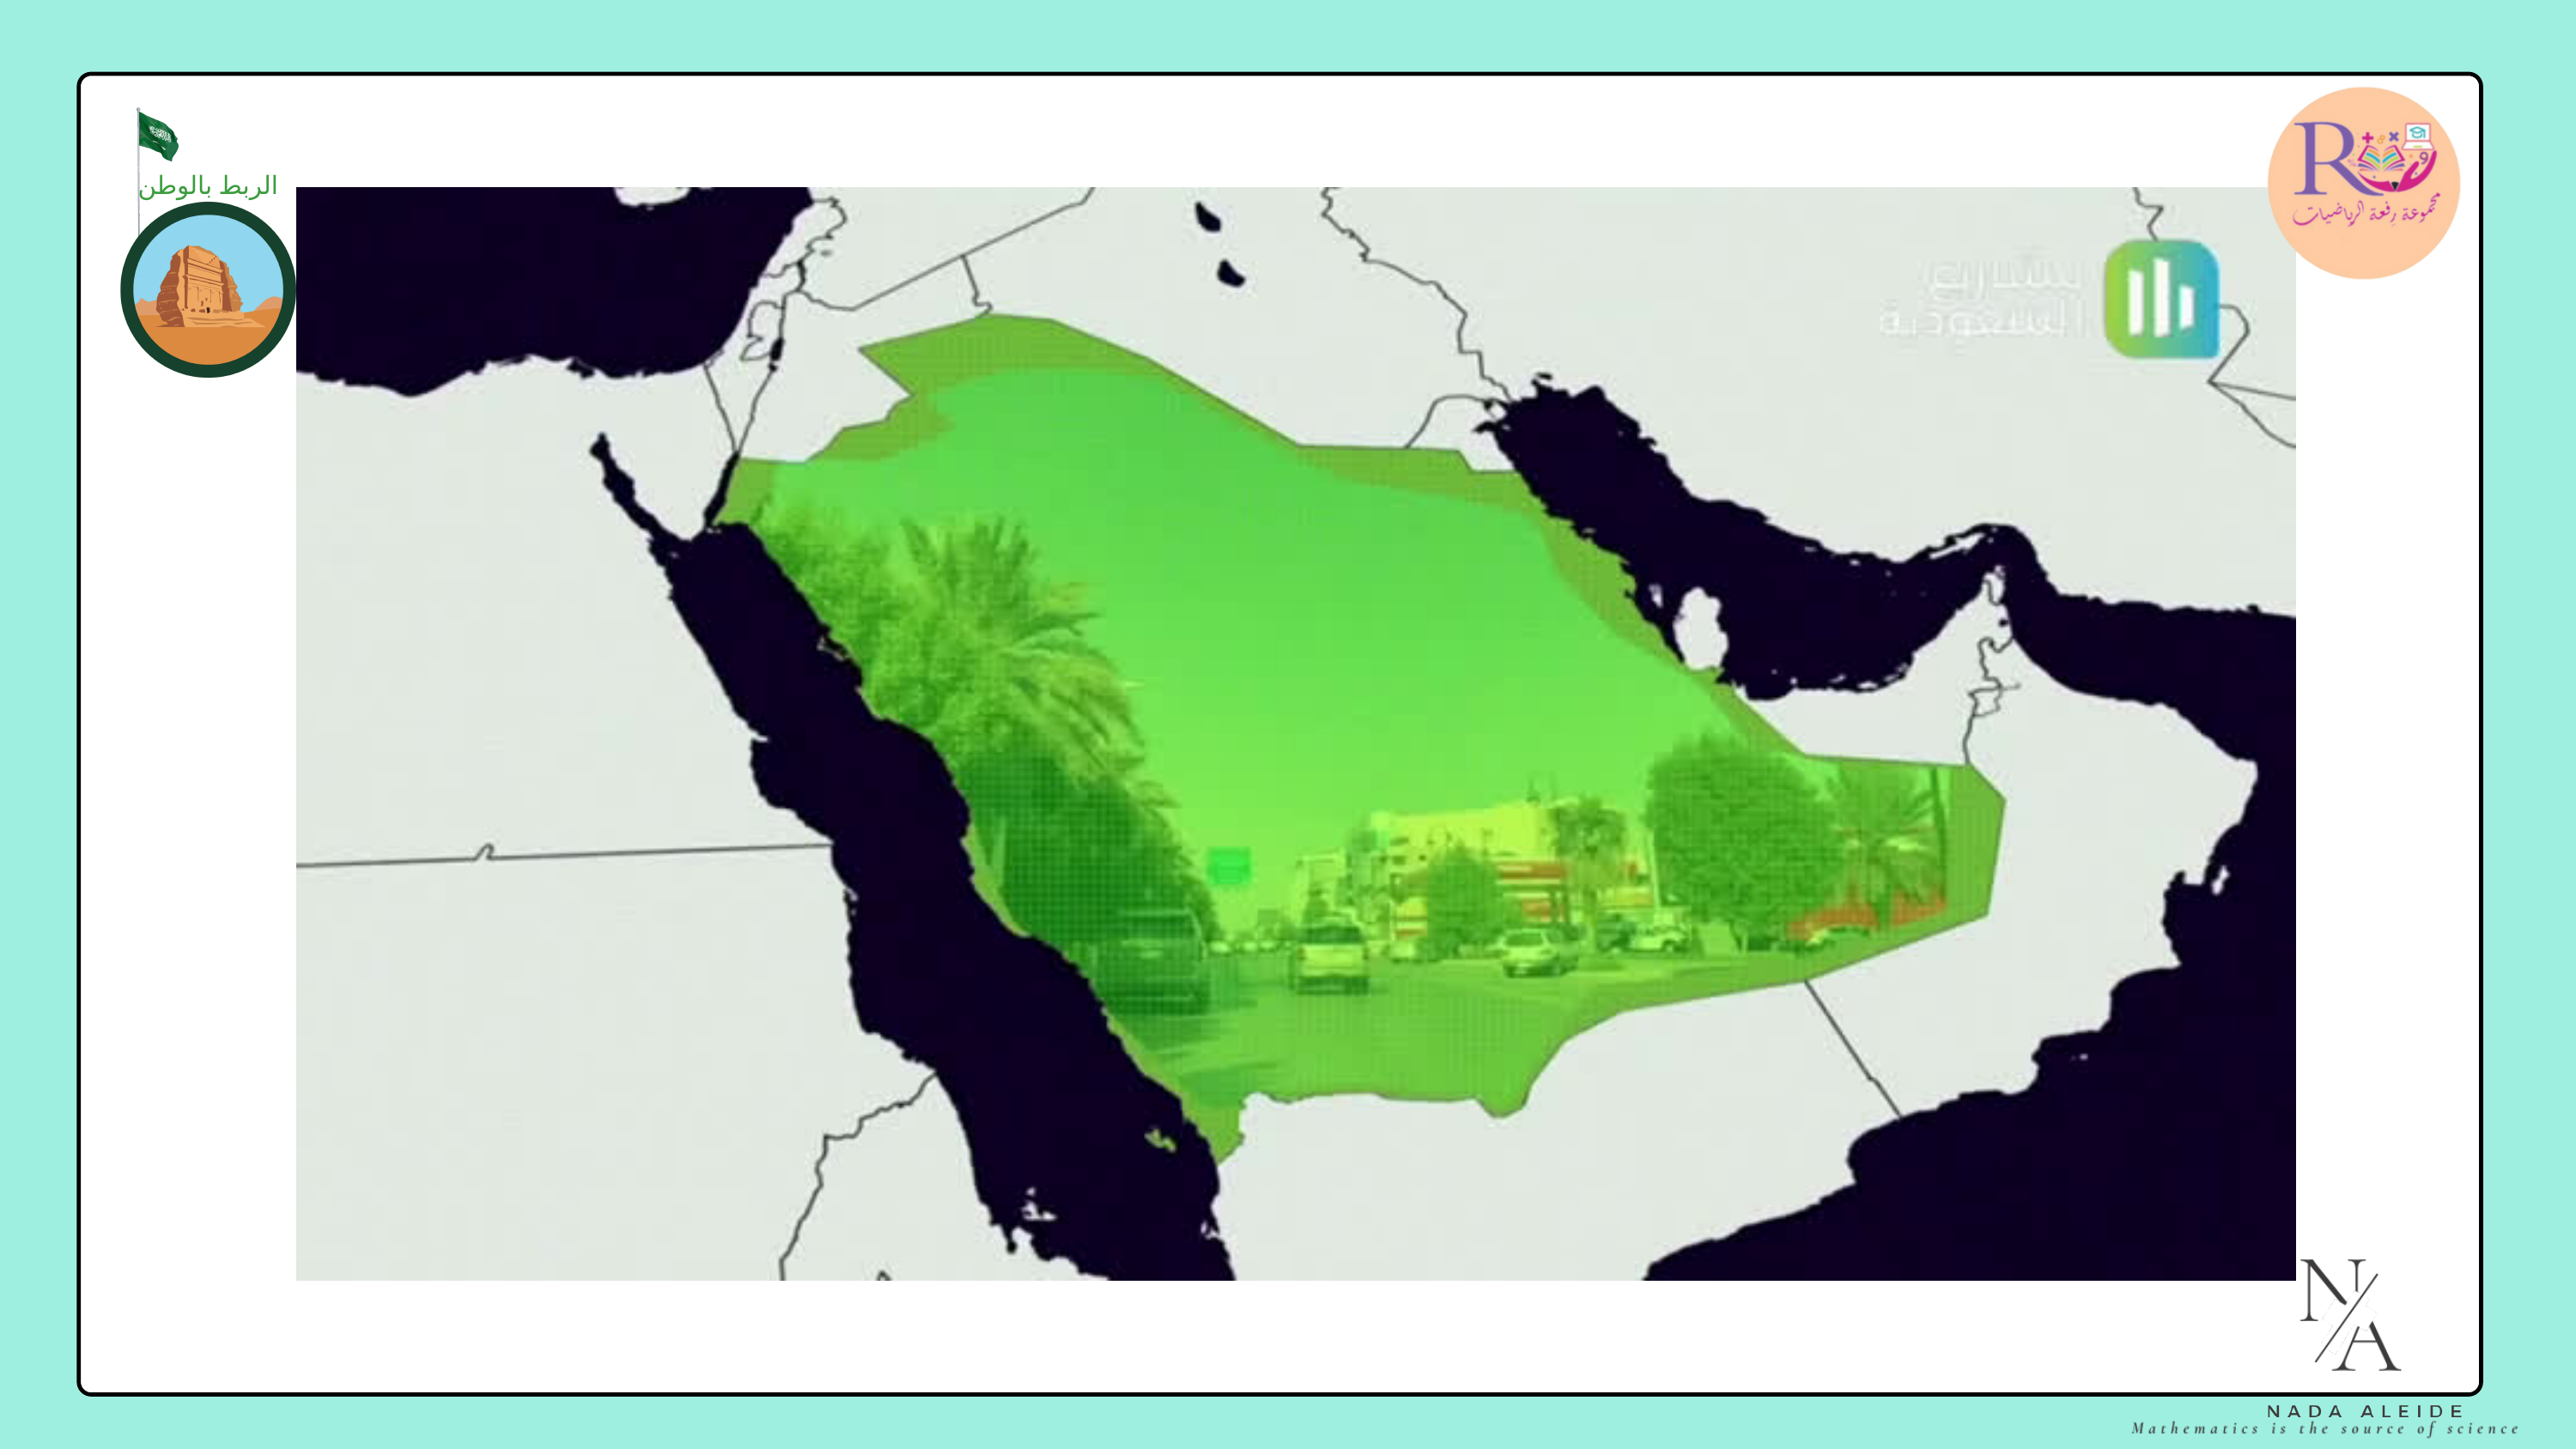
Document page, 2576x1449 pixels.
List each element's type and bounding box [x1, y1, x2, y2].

text_box [2123, 1244, 2531, 1446]
text_box [78, 73, 2482, 1395]
text_box [295, 186, 2297, 1282]
text_box [0, 0, 2576, 1449]
text_box [120, 106, 296, 379]
